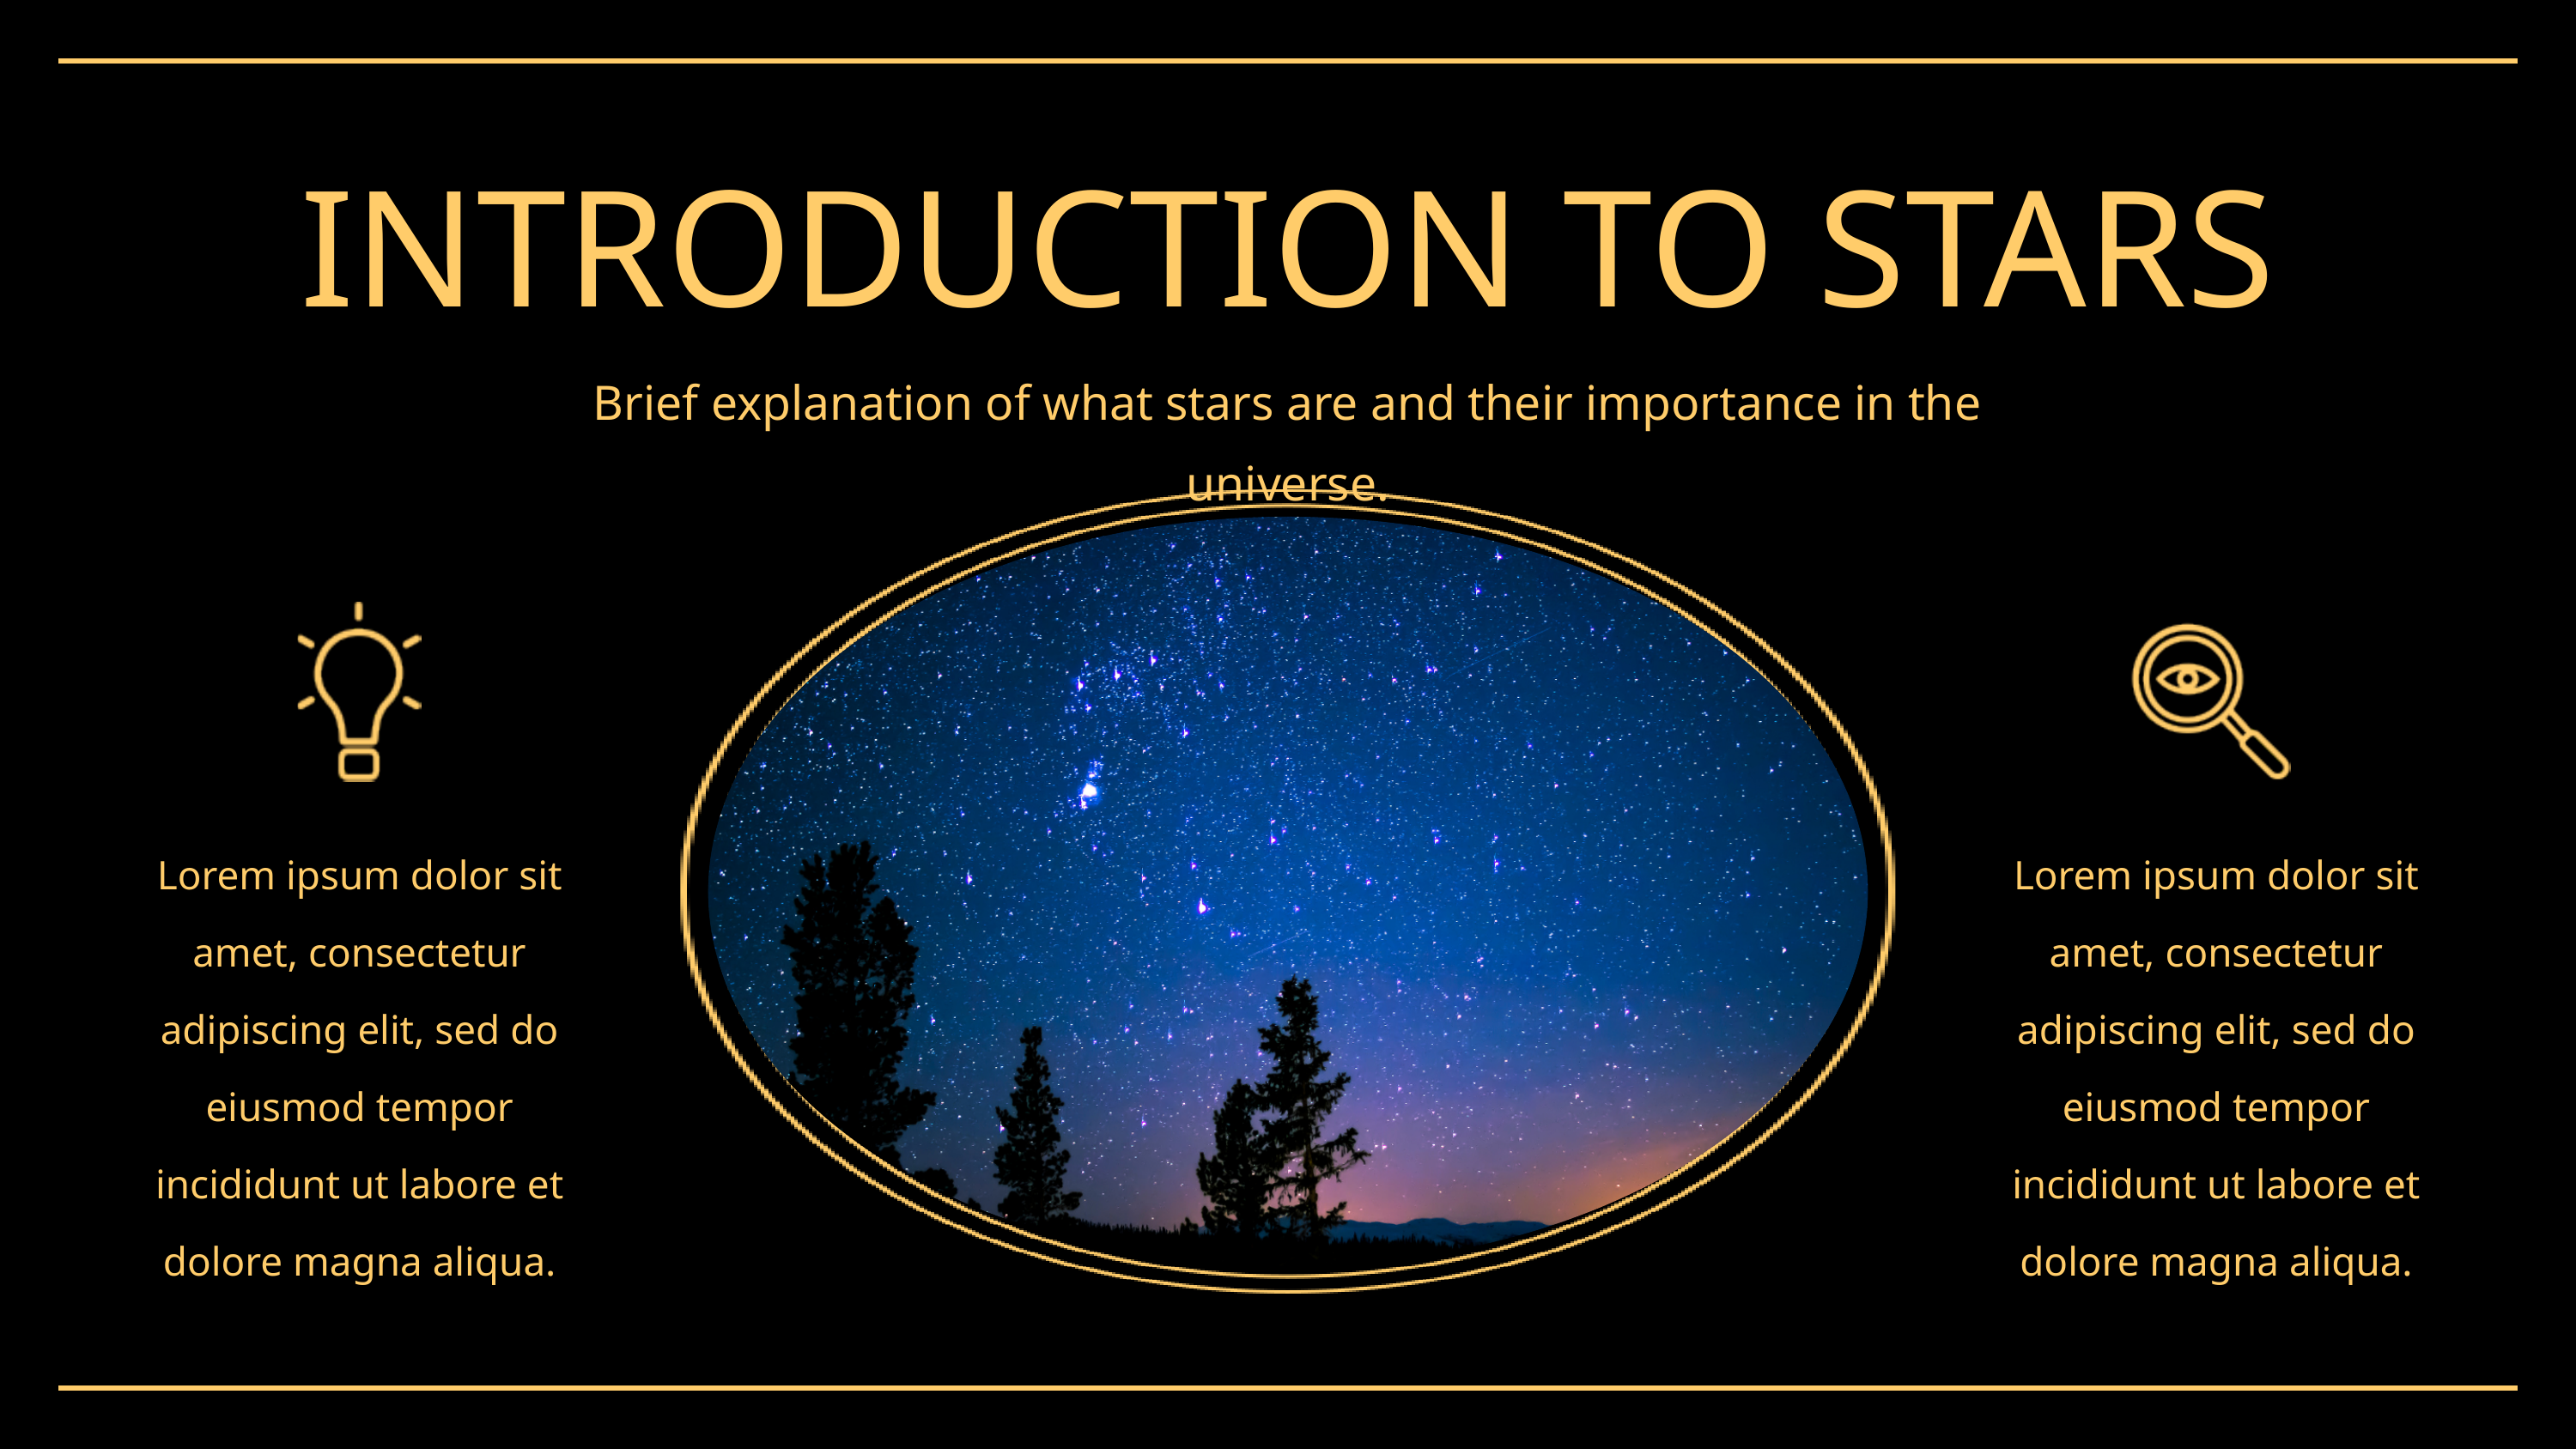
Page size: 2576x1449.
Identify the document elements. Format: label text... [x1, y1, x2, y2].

text_box INTRODUCTION TO STARS [116, 167, 2460, 342]
text_box [2128, 619, 2291, 782]
text_box Lorem ipsum dolor sit amet, consectetur adipiscing elit, sed do eiusmod tempor incididunt ut labore et dolore magna aliqua. [1973, 820, 2459, 1284]
picture [708, 516, 1868, 1267]
text_box Lorem ipsum dolor sit amet, consectetur adipiscing elit, sed do eiusmod tempor incididunt ut labore et dolore magna aliqua. [116, 820, 603, 1284]
text_box [680, 511, 1896, 1294]
text_box Brief explanation of what stars are and their importance in the universe. [528, 349, 2048, 511]
text_box [297, 602, 422, 782]
